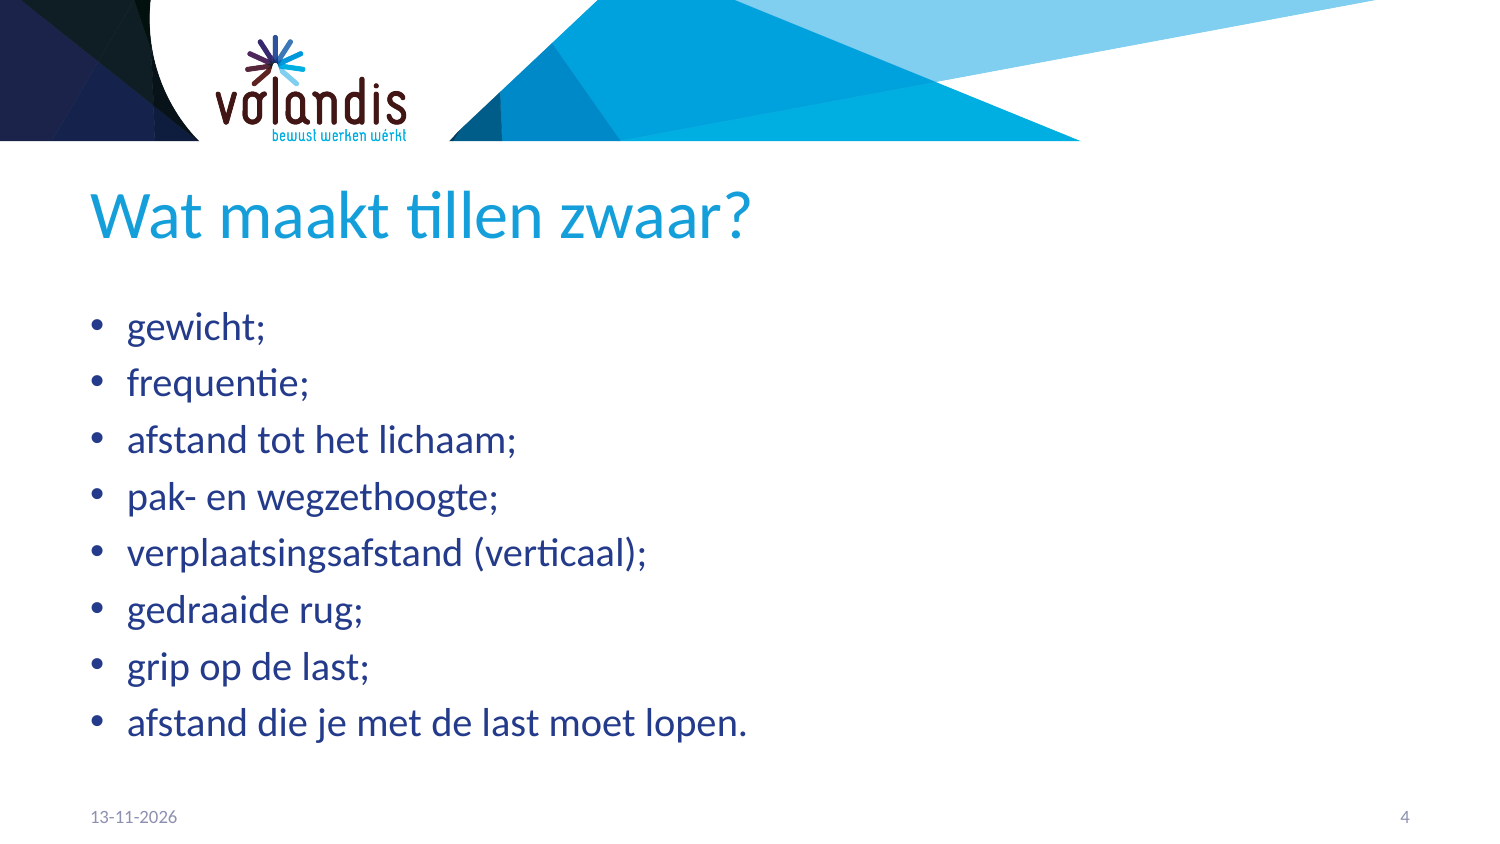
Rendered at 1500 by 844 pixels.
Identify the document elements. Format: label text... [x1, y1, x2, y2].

slide_number 5 [1074, 782, 1425, 827]
picture [0, 0, 1500, 844]
title Wat maakt tillen zwaar? [75, 162, 1425, 253]
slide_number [75, 782, 425, 827]
list gewicht; frequentie; afstand tot het lichaam; pak- en wegzethoogte; verplaatsingsafstand (verticaal); gedraaide rug; grip op de last; afstand die je met de last moet lopen. [75, 292, 1425, 754]
